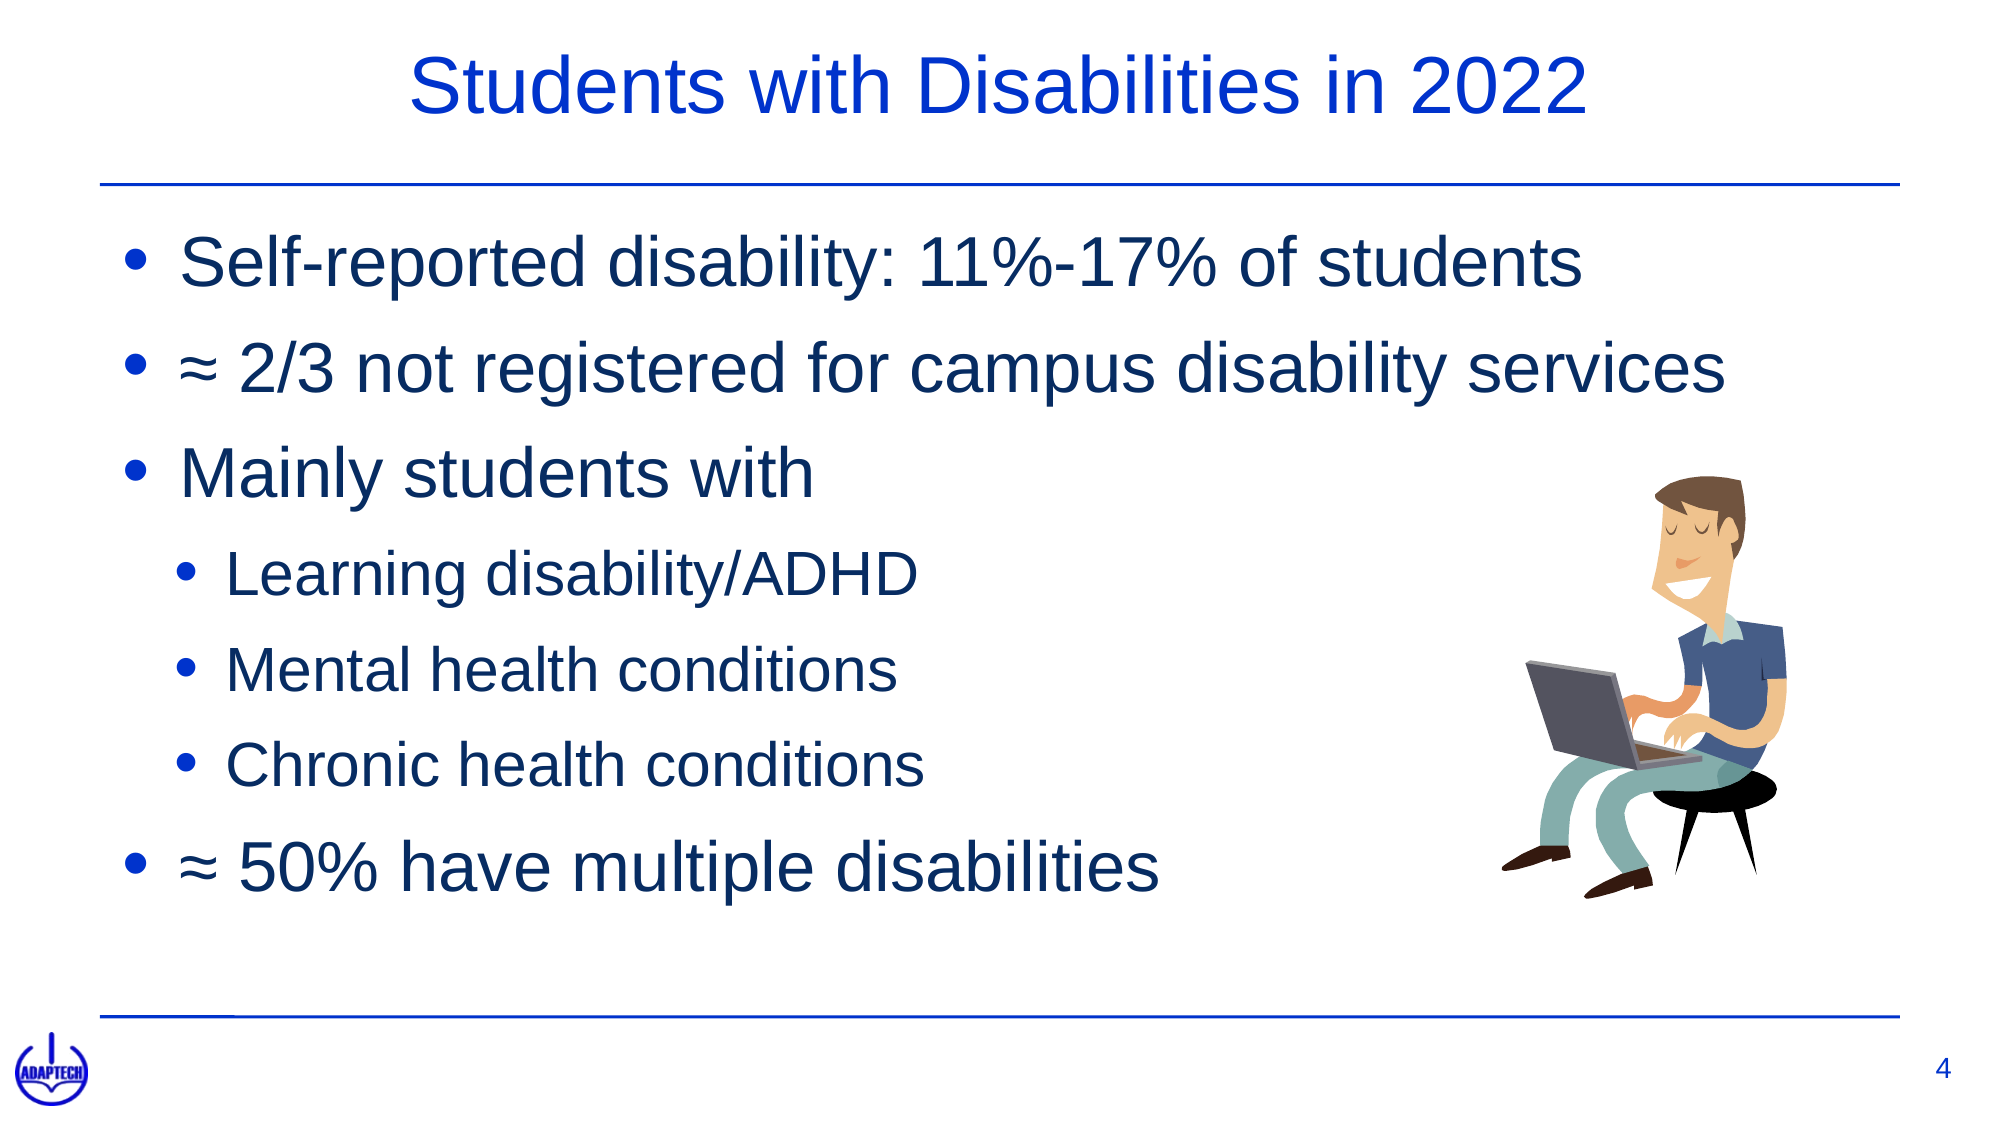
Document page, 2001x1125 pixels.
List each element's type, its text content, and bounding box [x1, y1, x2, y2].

picture [1500, 474, 1789, 901]
title Students with Disabilities in 2022 [37, 24, 1963, 138]
list Self-reported disability: 11%-17% of students ≈ 2/3 not registered for campus disability services Mainly students with Learning disability/ADHD Mental health conditions Chronic health conditions ≈ 50% have multiple disabilities [62, 208, 1900, 1010]
picture [15, 1032, 88, 1106]
slide_number 4 [1887, 1042, 2000, 1106]
